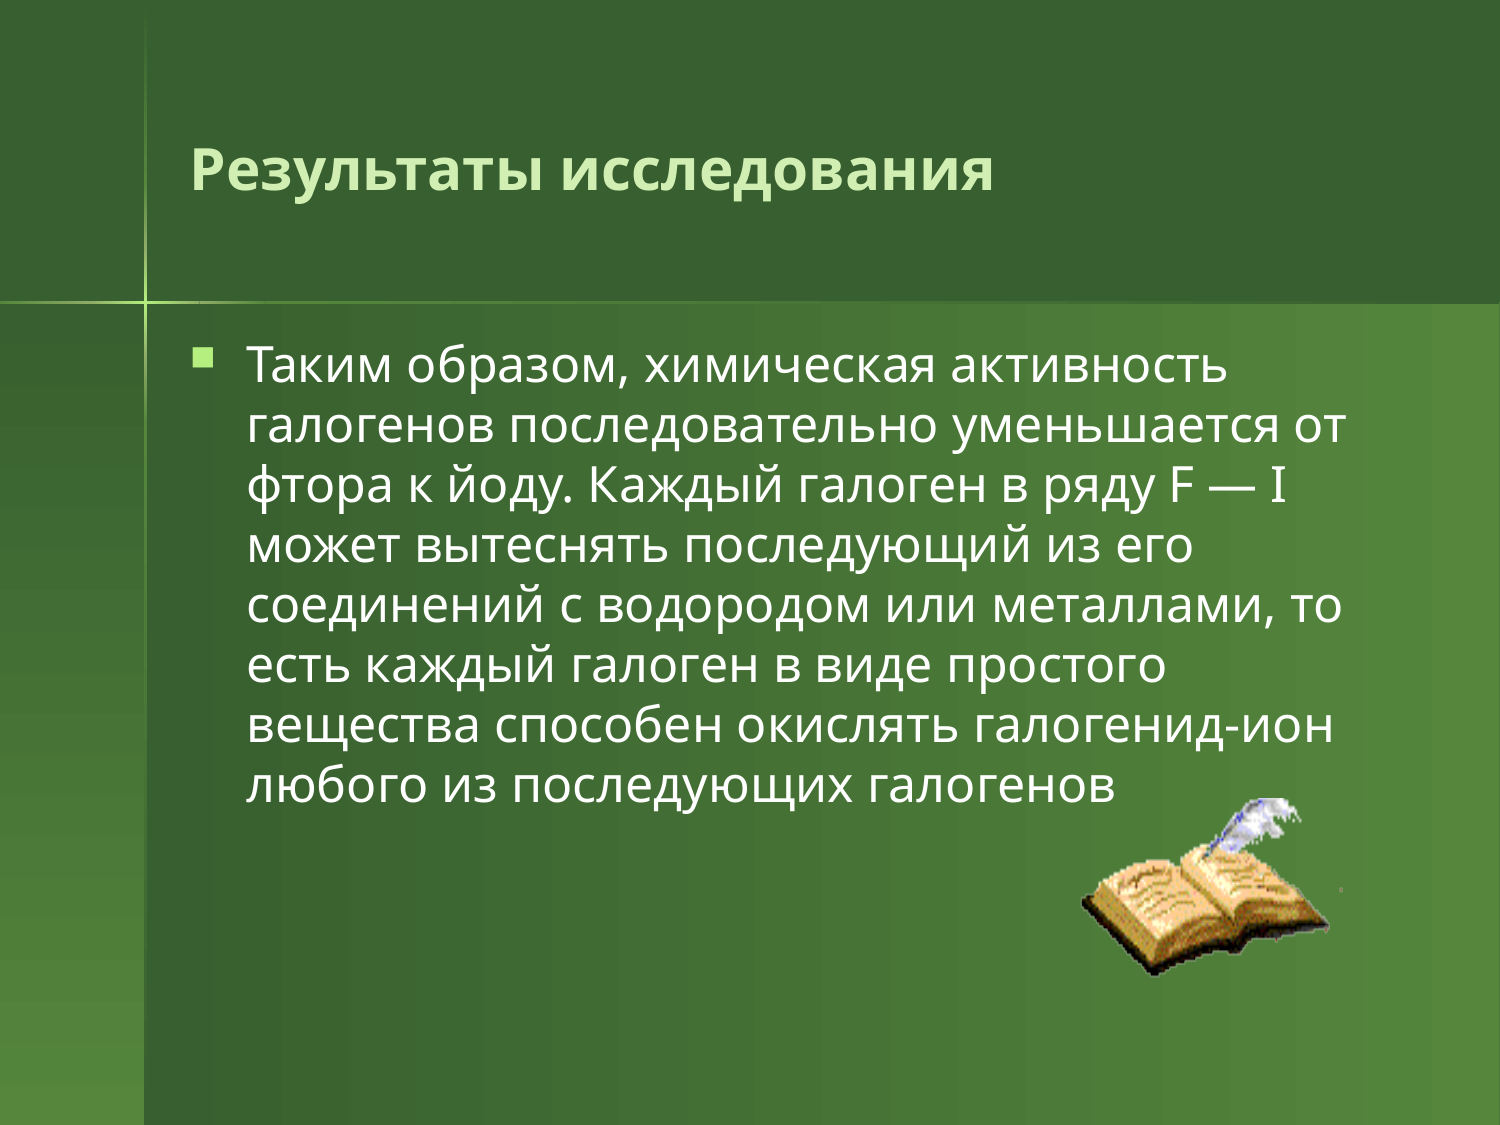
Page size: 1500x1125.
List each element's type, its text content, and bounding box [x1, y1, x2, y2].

picture [1068, 798, 1389, 1050]
title Результаты исследования [174, 49, 1413, 286]
list Таким образом, химическая активность галогенов последовательно уменьшается от фтора к йоду. Каждый галоген в ряду F — I может вытеснять после­дующий из его соединений с водородом или металлами, то есть каждый галоген в виде простого вещества способен окислять галогенид-ион любого из последующих галогенов [174, 324, 1413, 1001]
